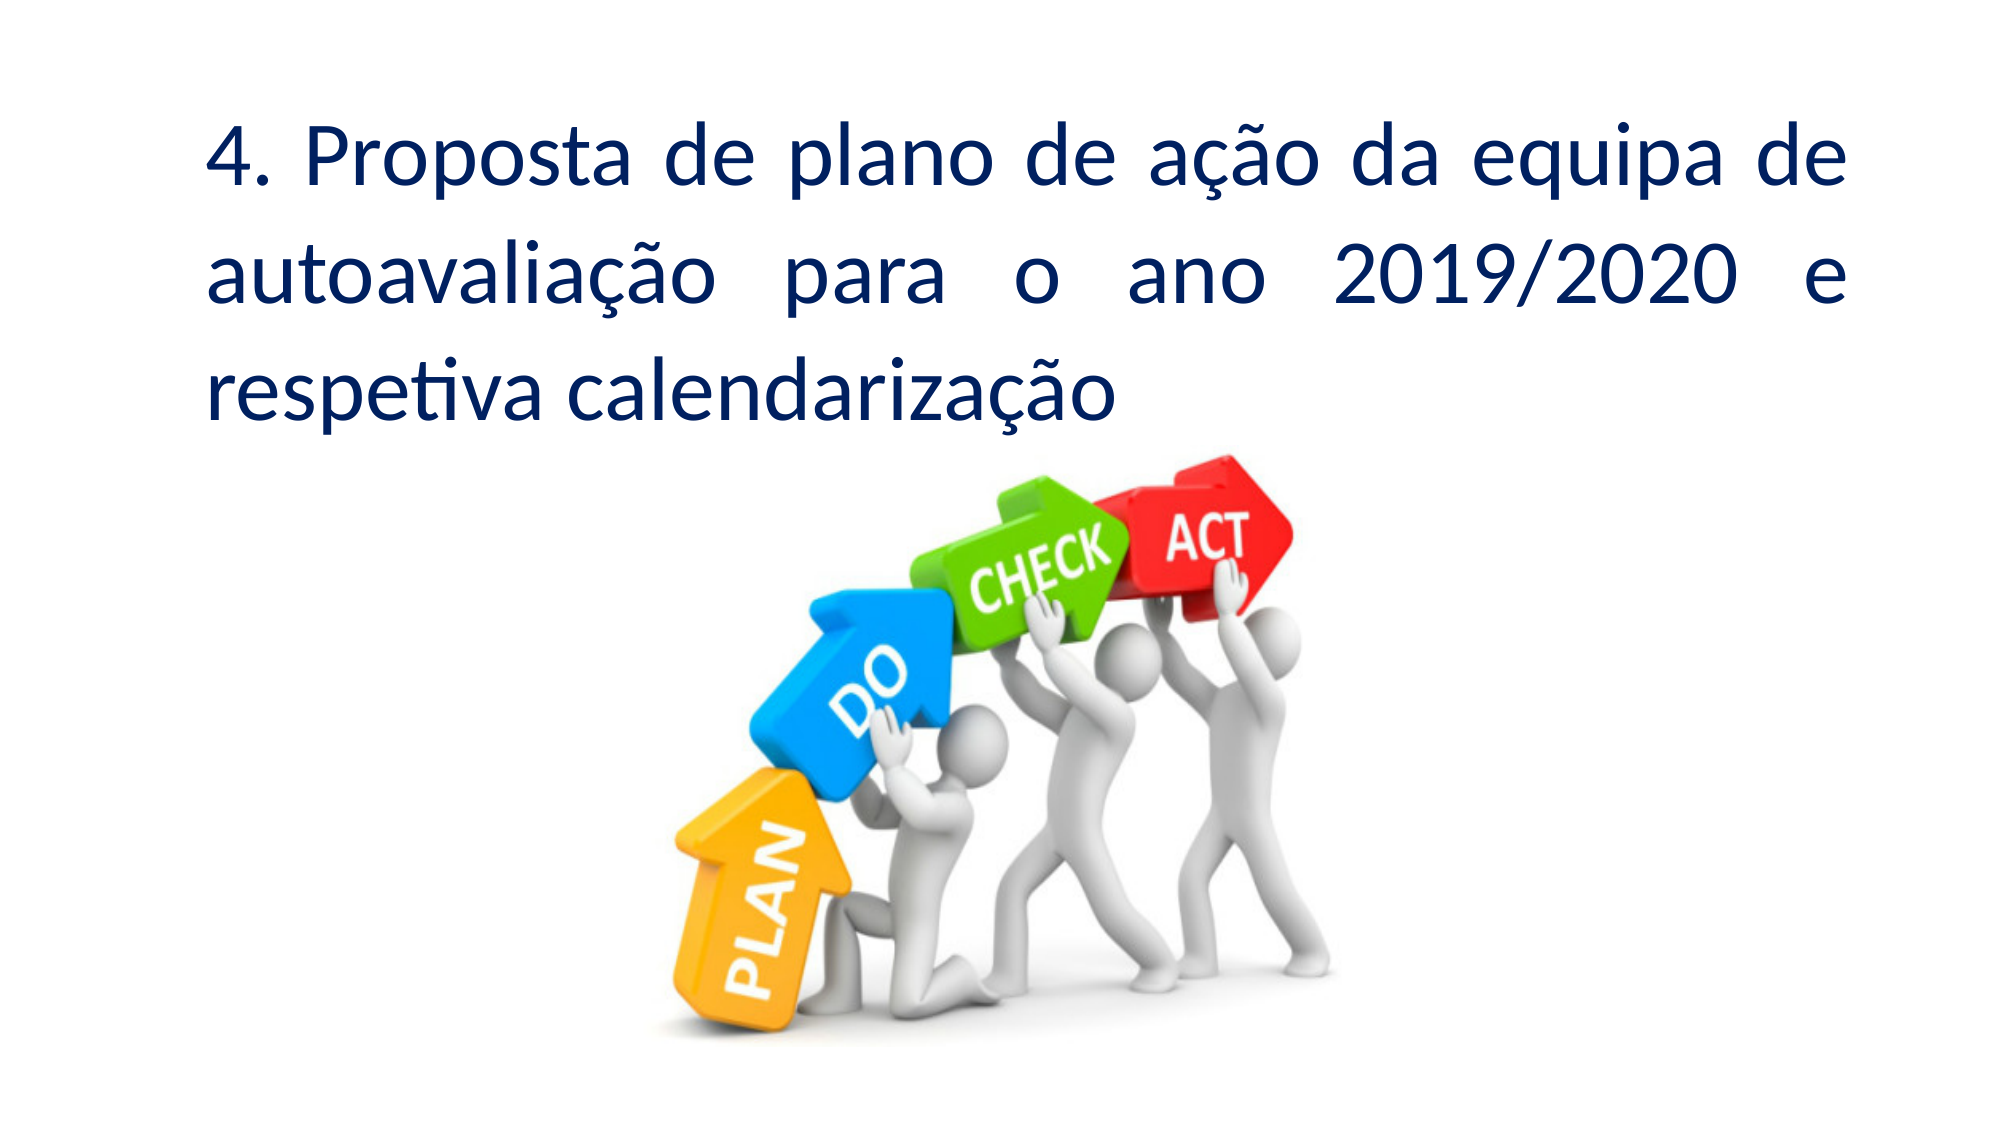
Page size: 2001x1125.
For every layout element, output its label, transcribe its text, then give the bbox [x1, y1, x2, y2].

text_box 4. Proposta de plano de ação da equipa de autoavaliação para o ano 2019/2020 e respetiva calendarização [190, 78, 1867, 447]
picture [474, 445, 1526, 1047]
